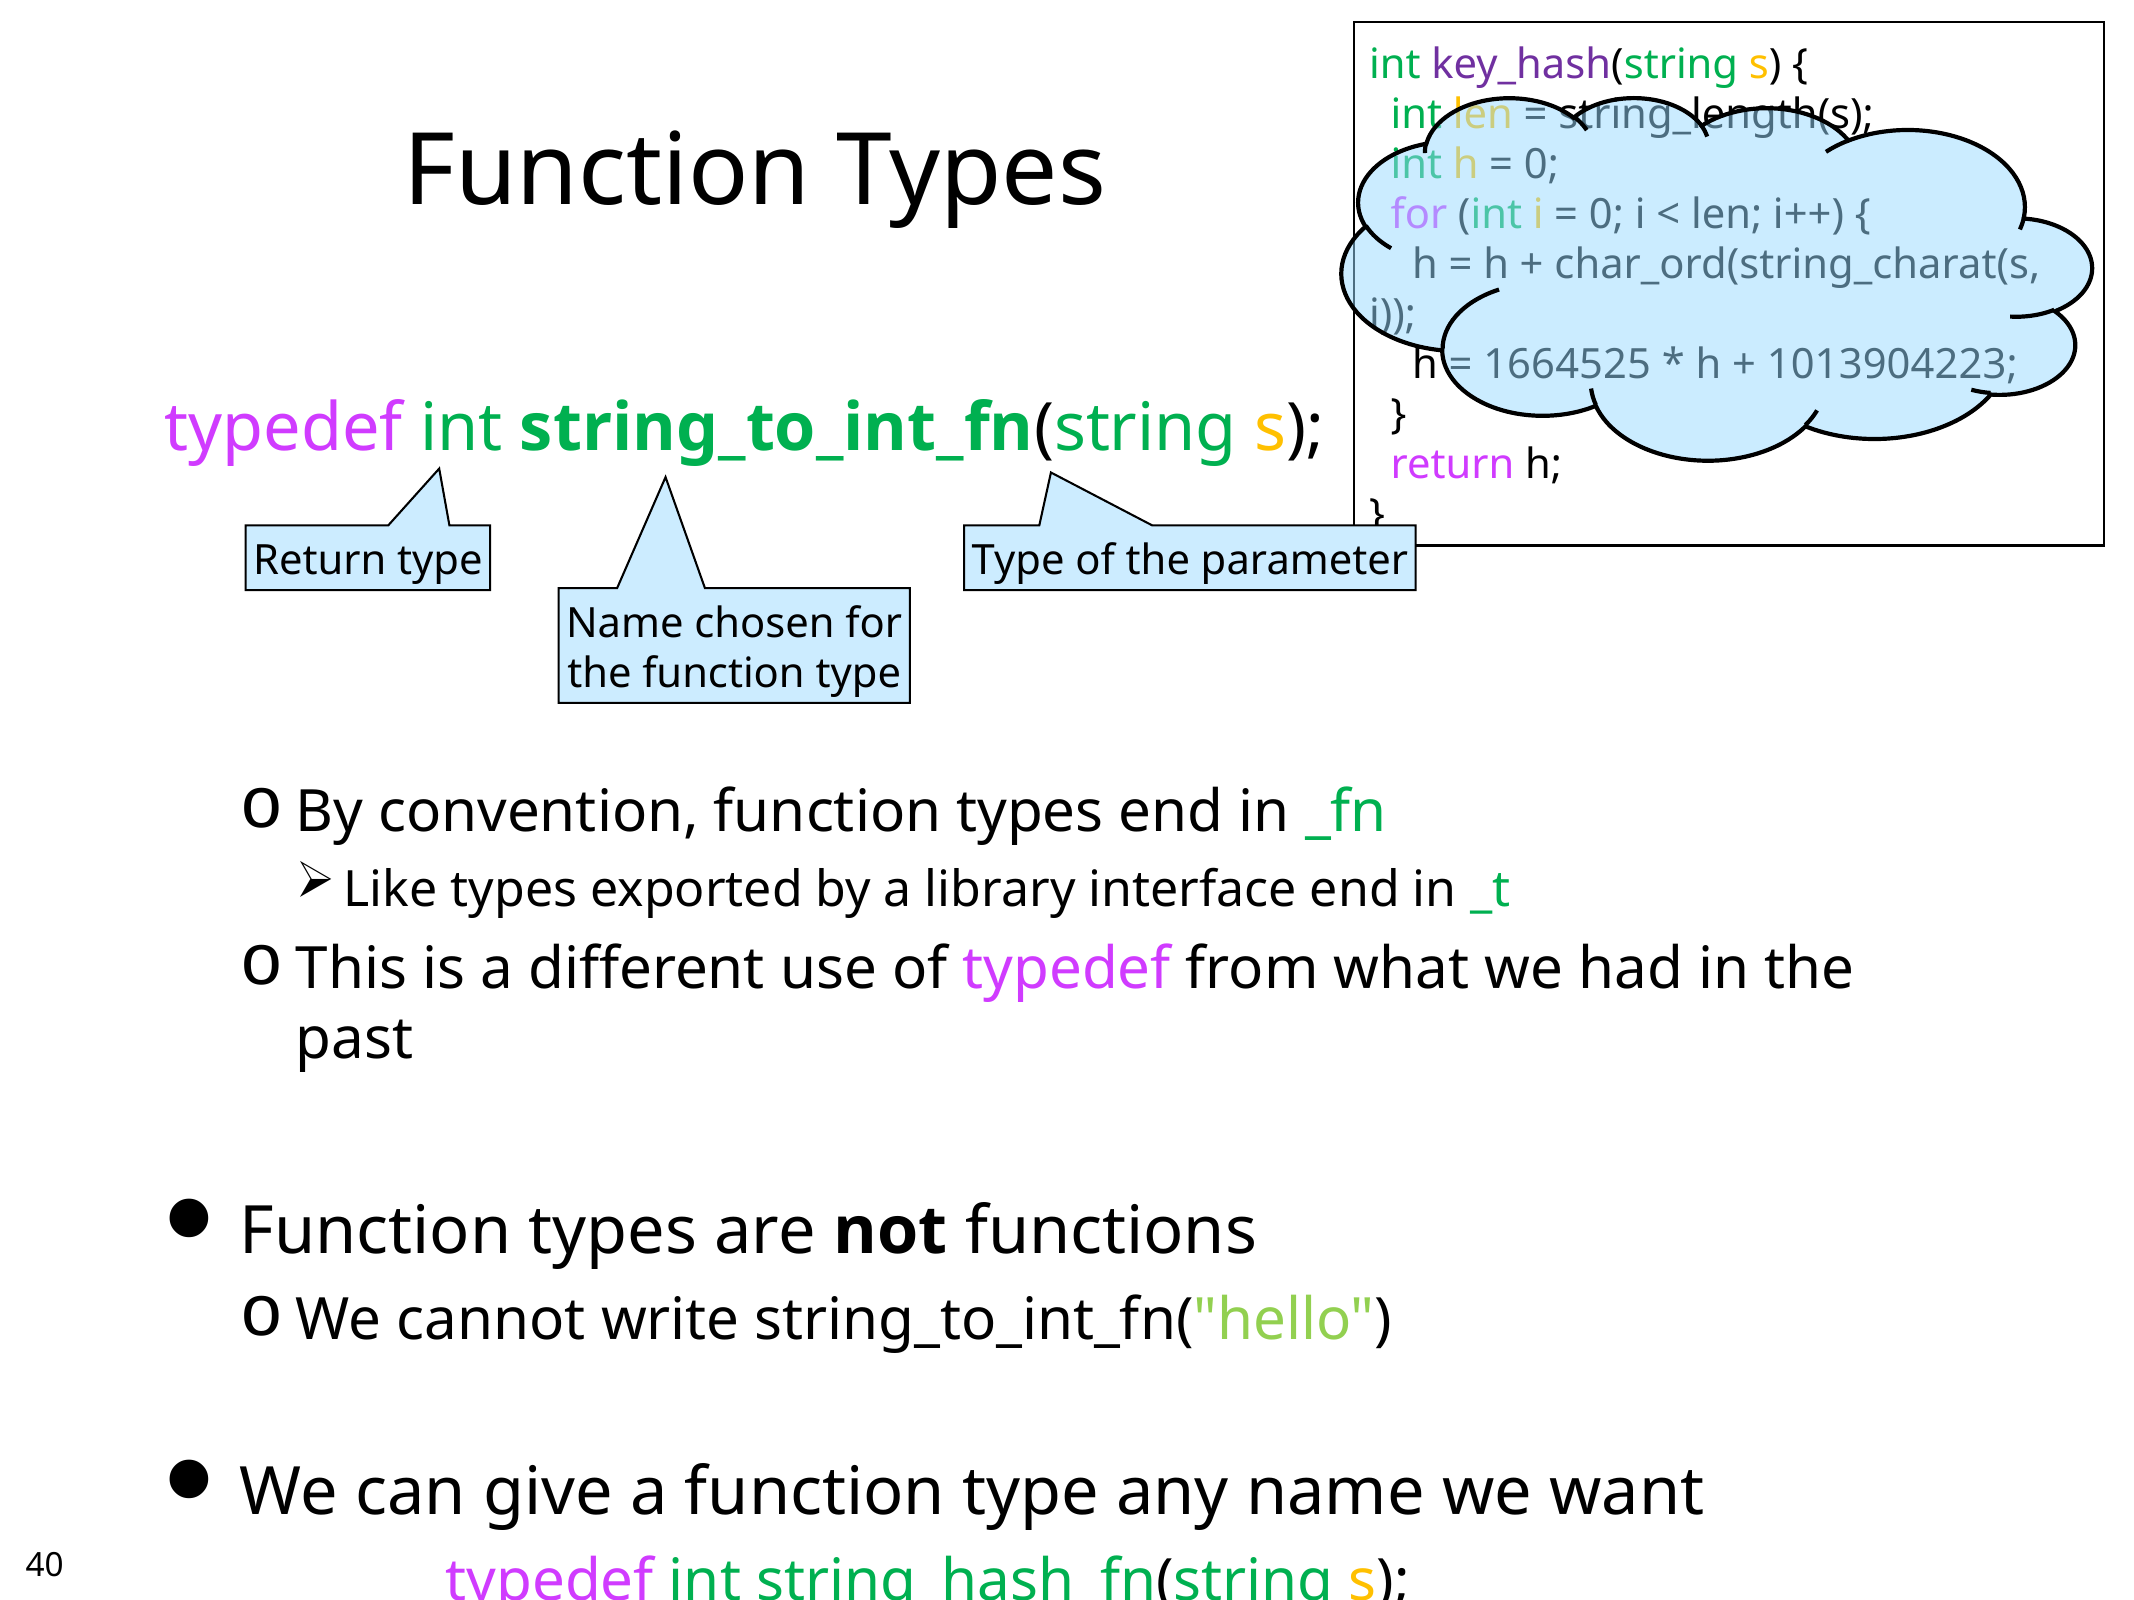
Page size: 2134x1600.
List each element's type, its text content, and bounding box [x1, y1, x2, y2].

text_box [1341, 98, 2093, 461]
slide_number 39 [16, 1533, 74, 1588]
text_box int key_hash(string s) { int len = string_length(s); int h = 0; for (int i = 0; i < len; i++) { h = h + char_ord(string_charat(s, i)); h = 1664525 * h + 1013904223; } return h; } [1354, 22, 2105, 546]
text_box Name chosen for the function type [558, 477, 910, 703]
text_box Return type [245, 468, 491, 591]
title Function Types [155, 41, 1354, 289]
list typedef int string_to_int_fn(string s); By convention, function types end in _fn Like types exported by a library interface end in _t This is a different use of typedef from what we had in the past Function types are not functions We cannot write string_to_int_fn("hello") We can give a function type any name we want typedef int string_hash_fn(string s); [155, 374, 1978, 1457]
text_box Type of the parameter [964, 472, 1416, 591]
